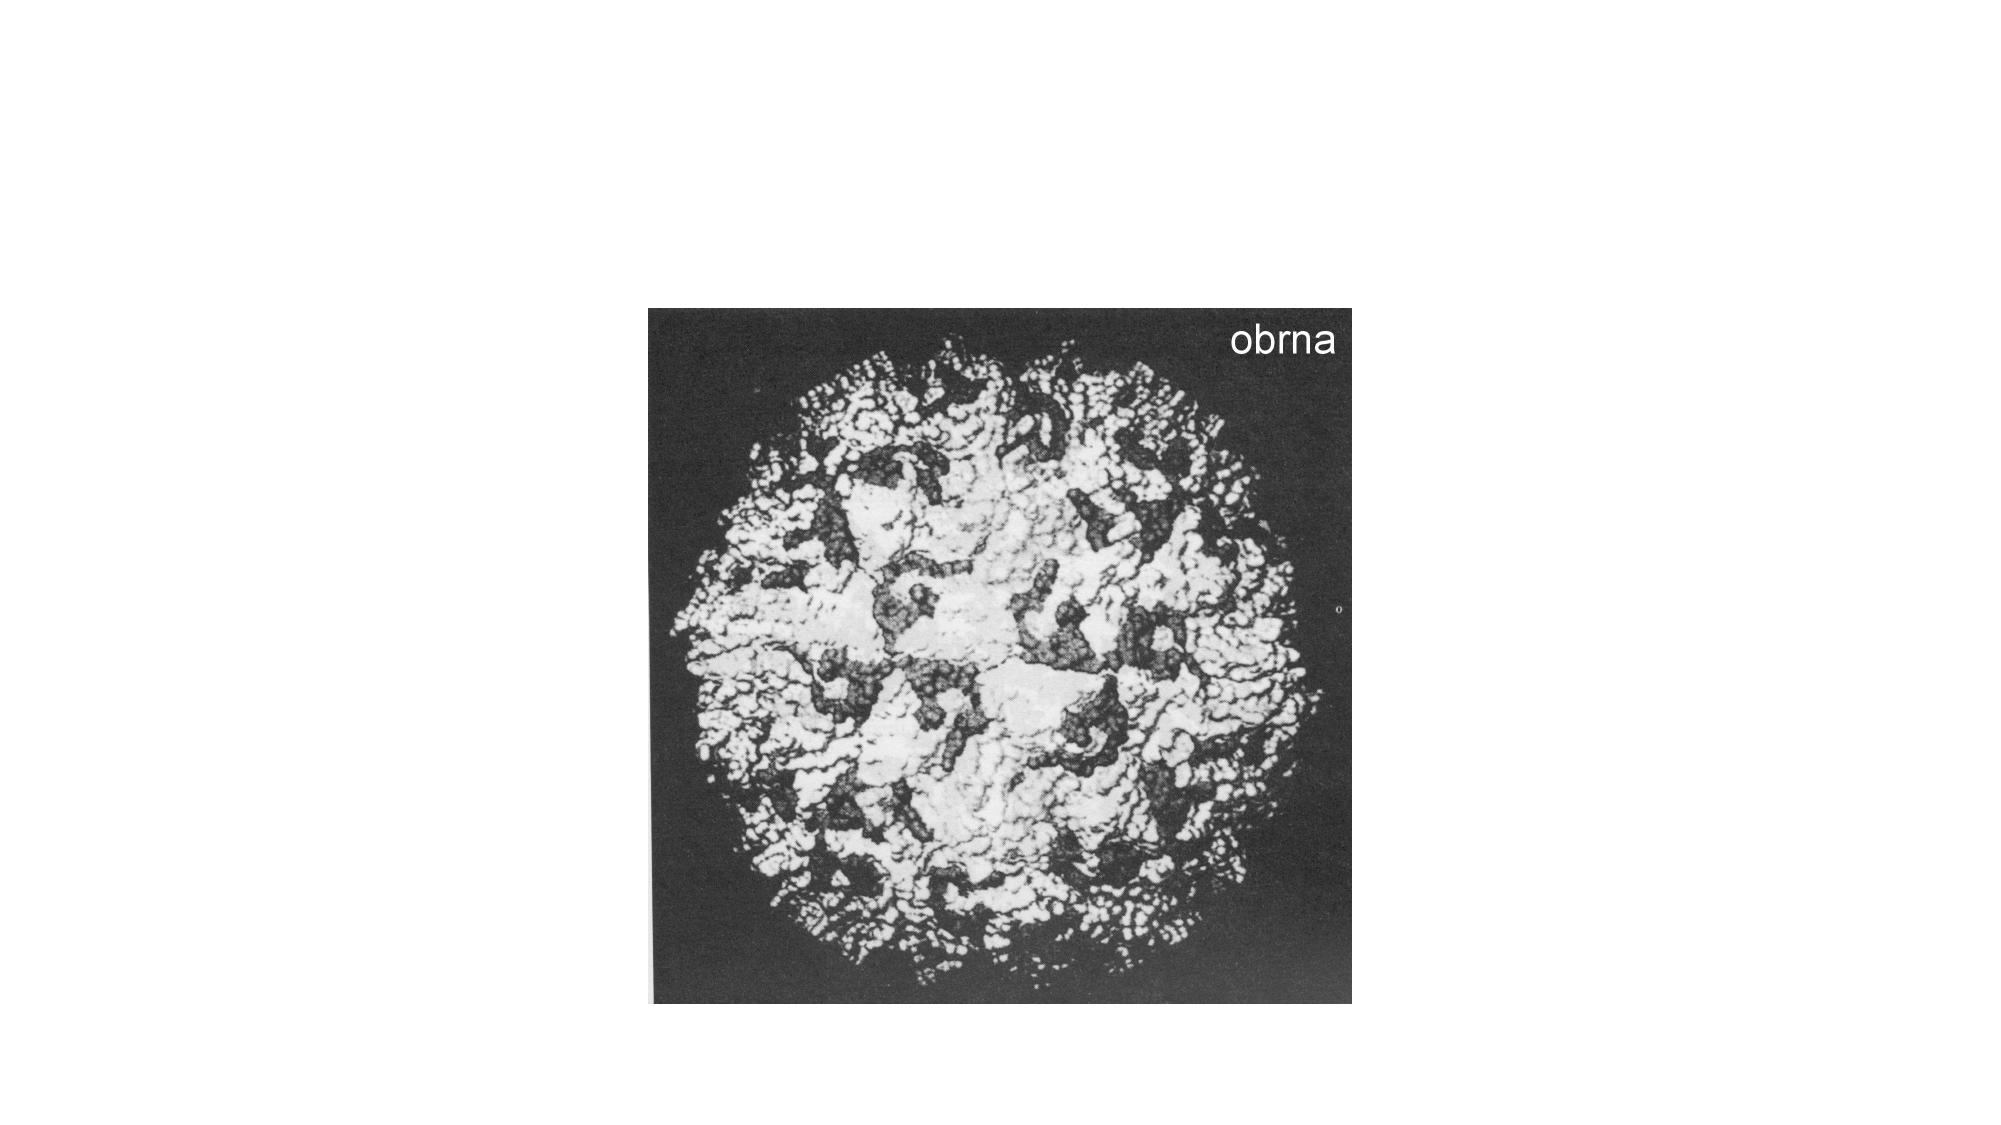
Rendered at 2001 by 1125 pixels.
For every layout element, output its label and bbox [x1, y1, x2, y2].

list [648, 308, 1352, 1004]
